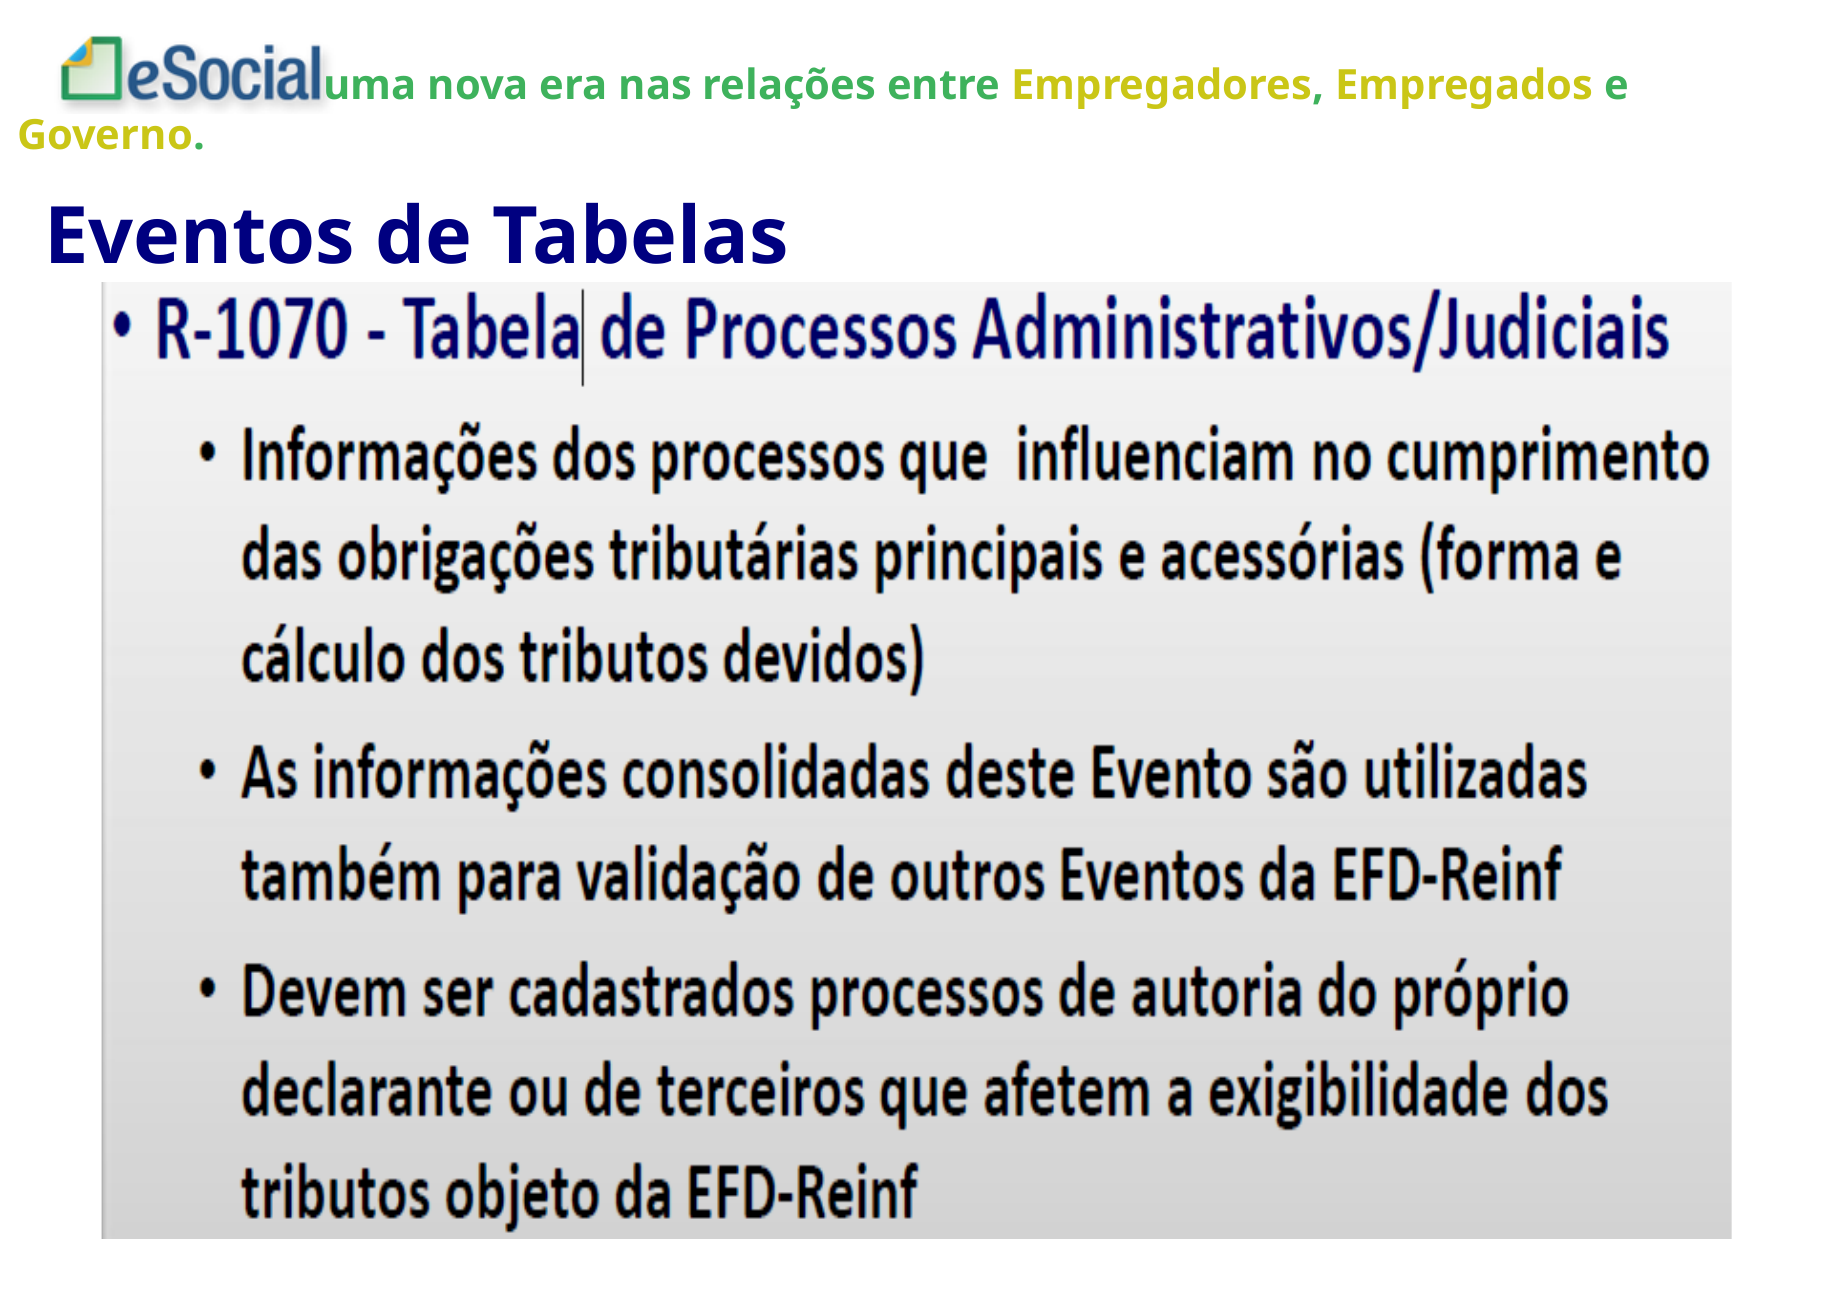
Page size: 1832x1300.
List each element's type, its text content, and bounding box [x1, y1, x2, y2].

text_box Eventos de Tabelas [29, 177, 1592, 283]
picture [41, 29, 337, 114]
picture [101, 282, 1732, 1239]
